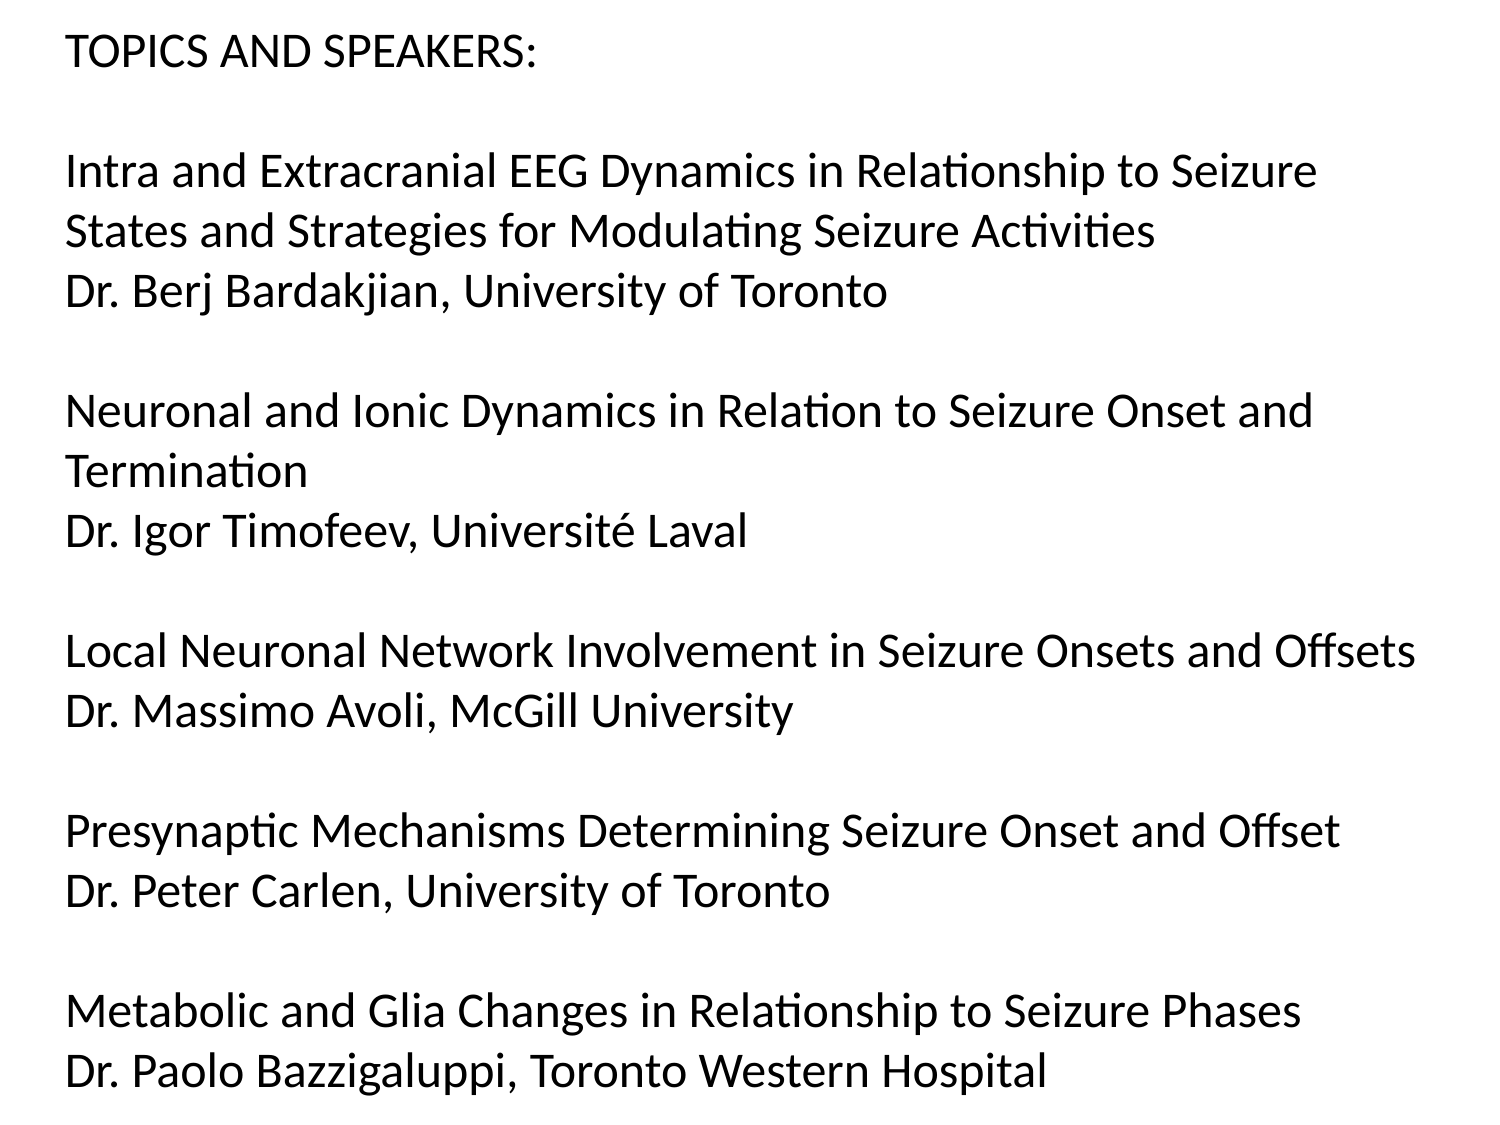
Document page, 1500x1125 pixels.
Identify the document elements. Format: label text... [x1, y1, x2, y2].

text_box TOPICS AND SPEAKERS: Intra and Extracranial EEG Dynamics in Relationship to Seizure States and Strategies for Modulating Seizure Activities Dr. Berj Bardakjian, University of Toronto Neuronal and Ionic Dynamics in Relation to Seizure Onset and Termination Dr. Igor Timofeev, Université Laval Local Neuronal Network Involvement in Seizure Onsets and Offsets Dr. Massimo Avoli, McGill University Presynaptic Mechanisms Determining Seizure Onset and Offset Dr. Peter Carlen, University of Toronto Metabolic and Glia Changes in Relationship to Seizure Phases Dr. Paolo Bazzigaluppi, Toronto Western Hospital [50, 10, 1450, 1125]
